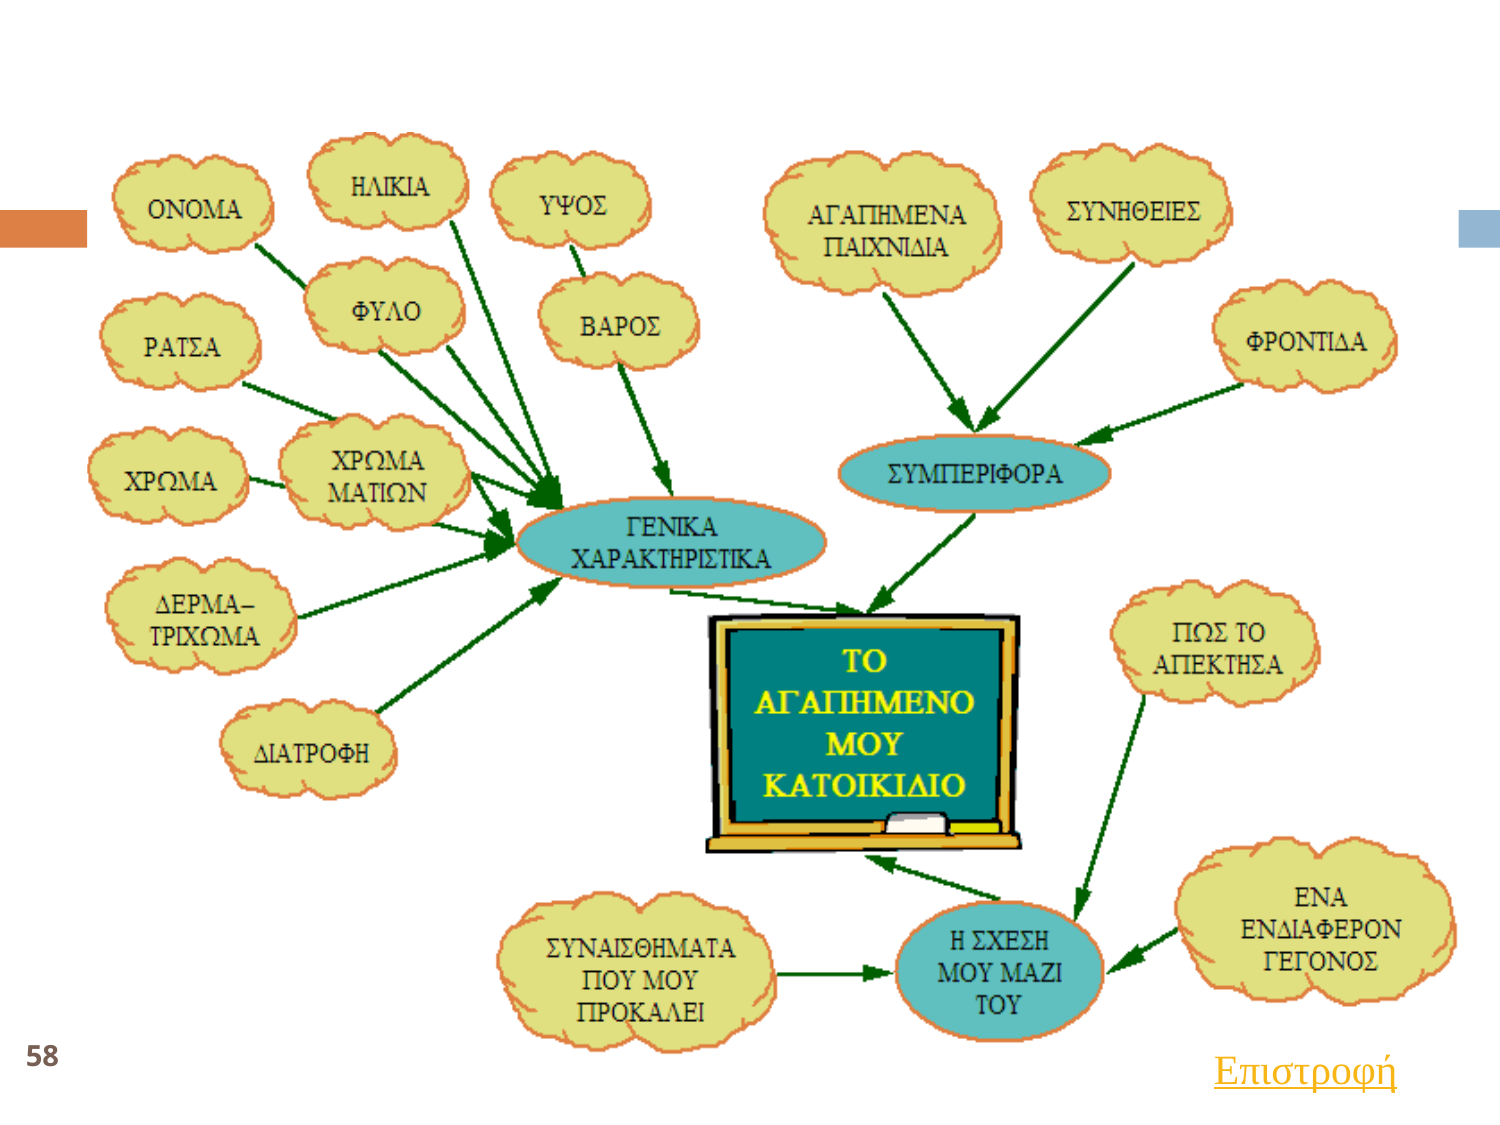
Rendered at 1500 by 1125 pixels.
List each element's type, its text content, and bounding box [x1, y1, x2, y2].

text_box Επιστροφή [1211, 1040, 1401, 1093]
text_box [87, 132, 1459, 1056]
text_box 58 [23, 1035, 64, 1073]
